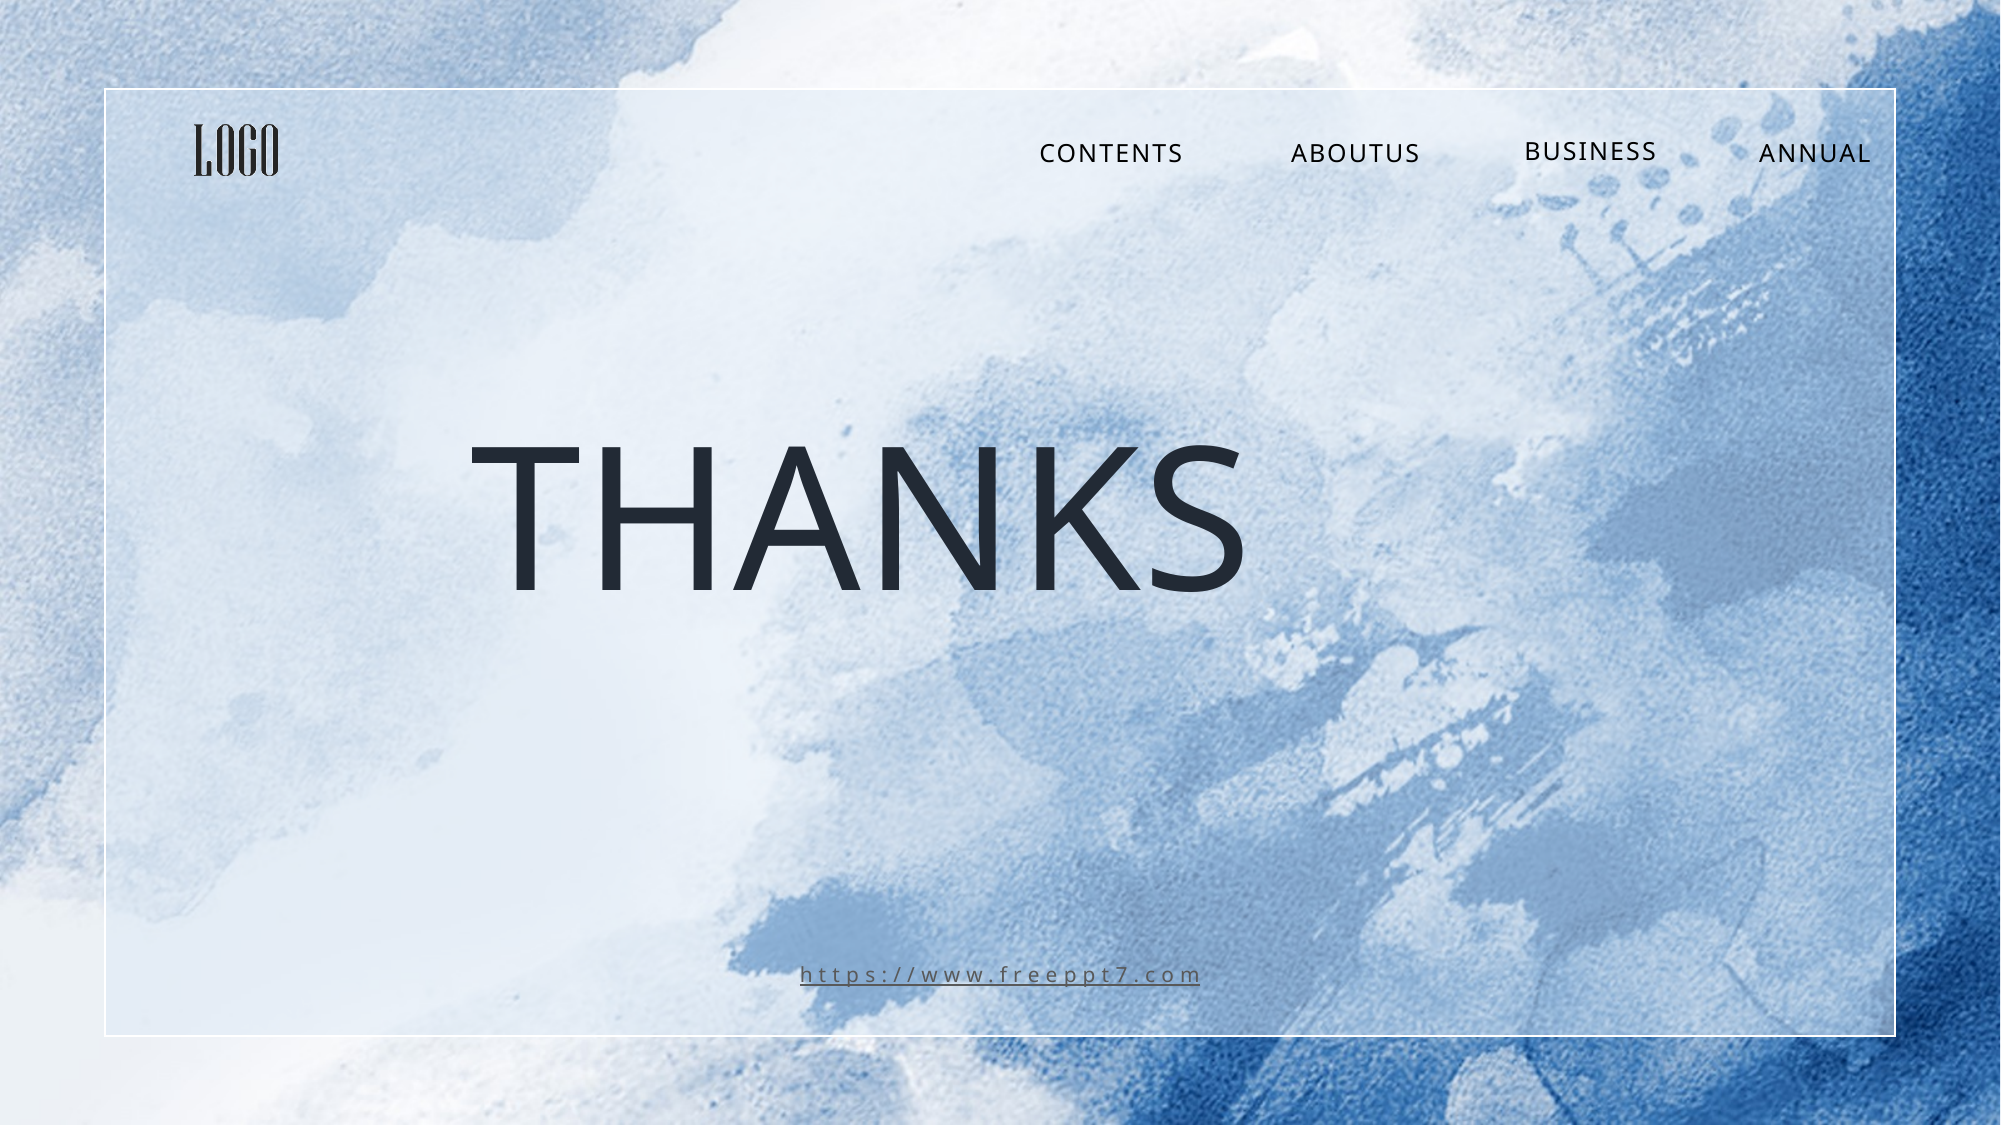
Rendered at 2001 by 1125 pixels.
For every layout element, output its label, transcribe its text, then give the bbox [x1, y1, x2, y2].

text_box https://www.freeppt7.com [575, 954, 1424, 998]
picture [0, 0, 2001, 1125]
text_box THANKS [455, 382, 1581, 638]
text_box [104, 88, 1896, 1037]
text_box ANNUAL [1744, 129, 1886, 175]
text_box BUSINESS [1509, 128, 1671, 174]
text_box CONTENTS [1024, 129, 1198, 175]
text_box ABOUTUS [1276, 129, 1435, 175]
